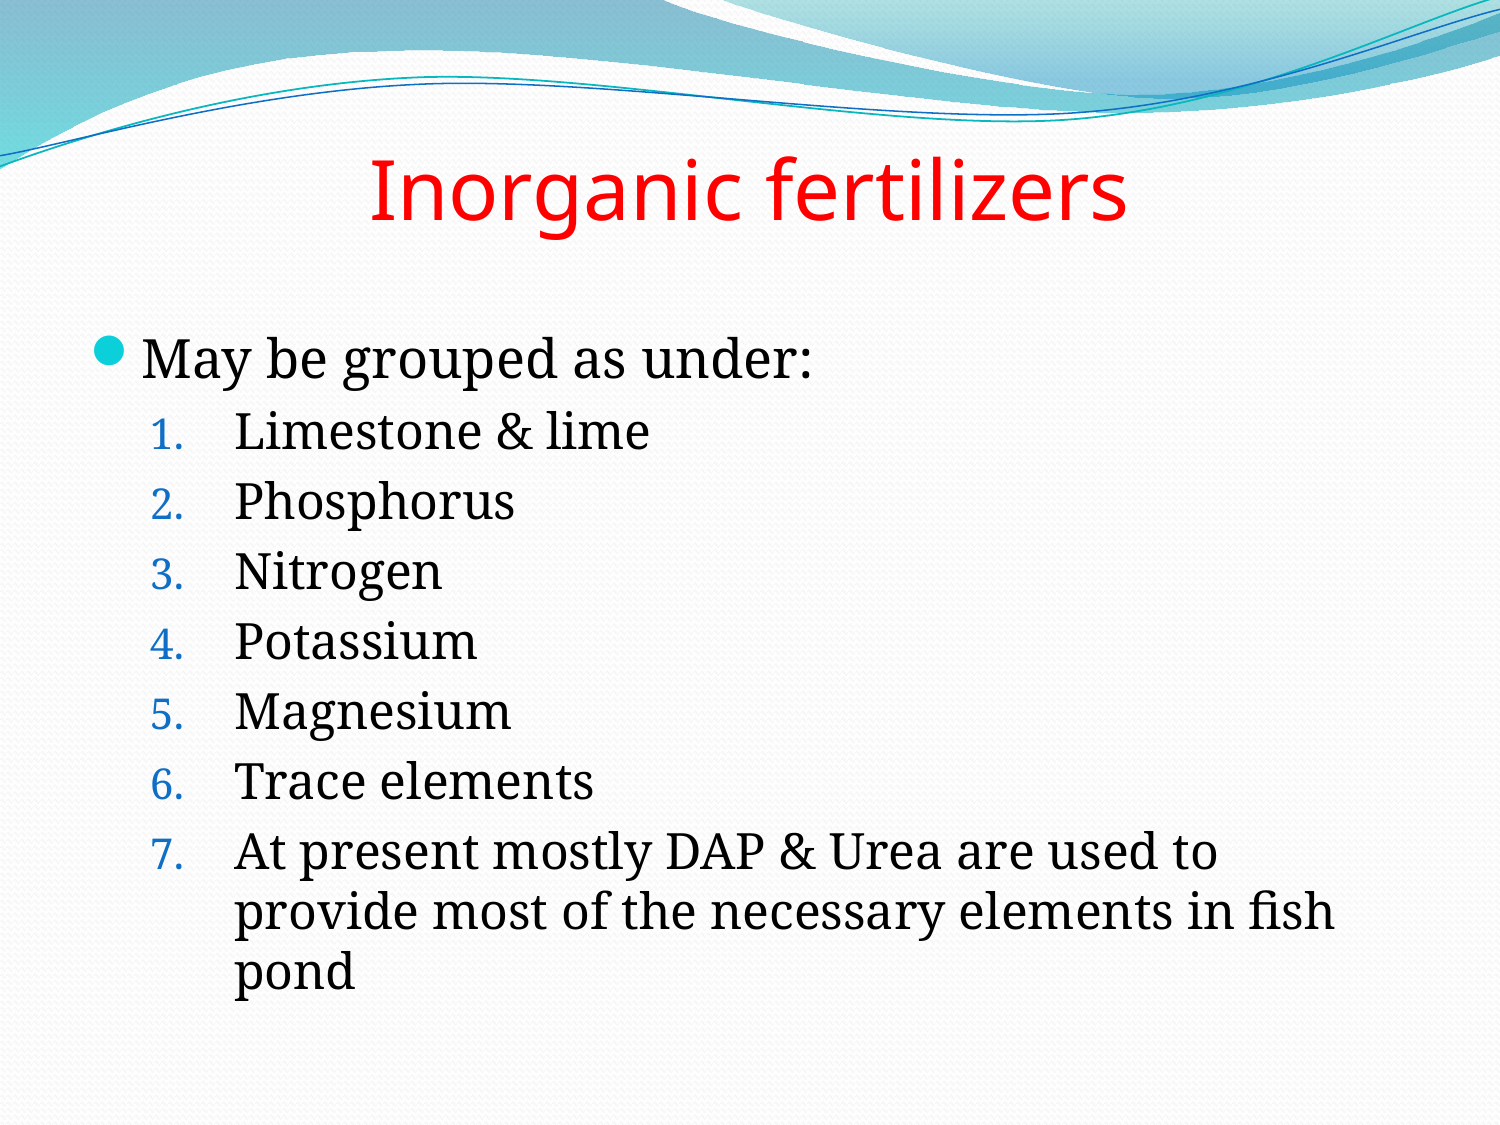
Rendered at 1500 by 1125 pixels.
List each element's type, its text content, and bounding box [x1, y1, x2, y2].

list May be grouped as under: Limestone & lime Phosphorus Nitrogen Potassium Magnesium Trace elements At present mostly DAP & Urea are used to provide most of the necessary elements in fish pond [75, 317, 1425, 1038]
title Inorganic fertilizers [75, 50, 1425, 238]
